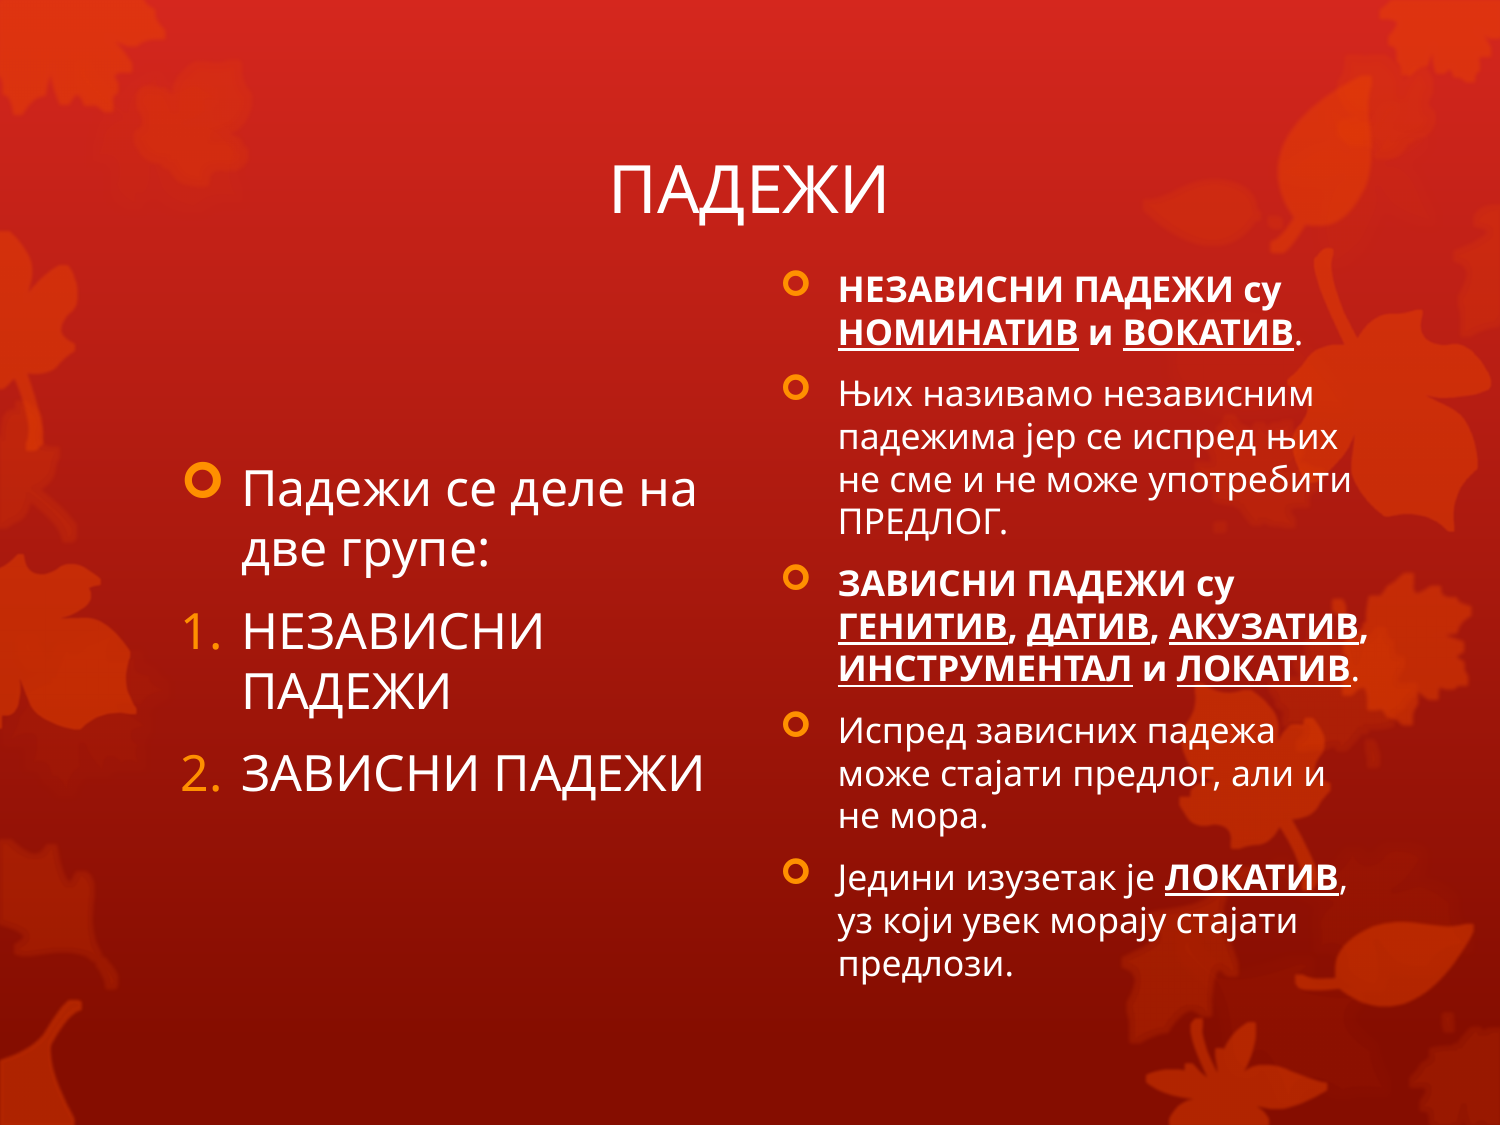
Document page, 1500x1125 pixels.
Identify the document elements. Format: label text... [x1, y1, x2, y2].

list НЕЗАВИСНИ ПАДЕЖИ су НОМИНАТИВ и ВОКАТИВ. Њих називамо независним падежима јер се испред њих не сме и не може употребити ПРЕДЛОГ. ЗАВИСНИ ПАДЕЖИ су ГЕНИТИВ, ДАТИВ, АКУЗАТИВ, ИНСТРУМЕНТАЛ и ЛОКАТИВ. Испред зависних падежа може стајати предлог, али и не мора. Једини изузетак је ЛОКАТИВ, уз који увек морају стајати предлози. [765, 237, 1388, 1013]
title ПАДЕЖИ [165, 110, 1334, 263]
list Падежи се деле на две групе: НЕЗАВИСНИ ПАДЕЖИ ЗАВИСНИ ПАДЕЖИ [165, 296, 735, 962]
